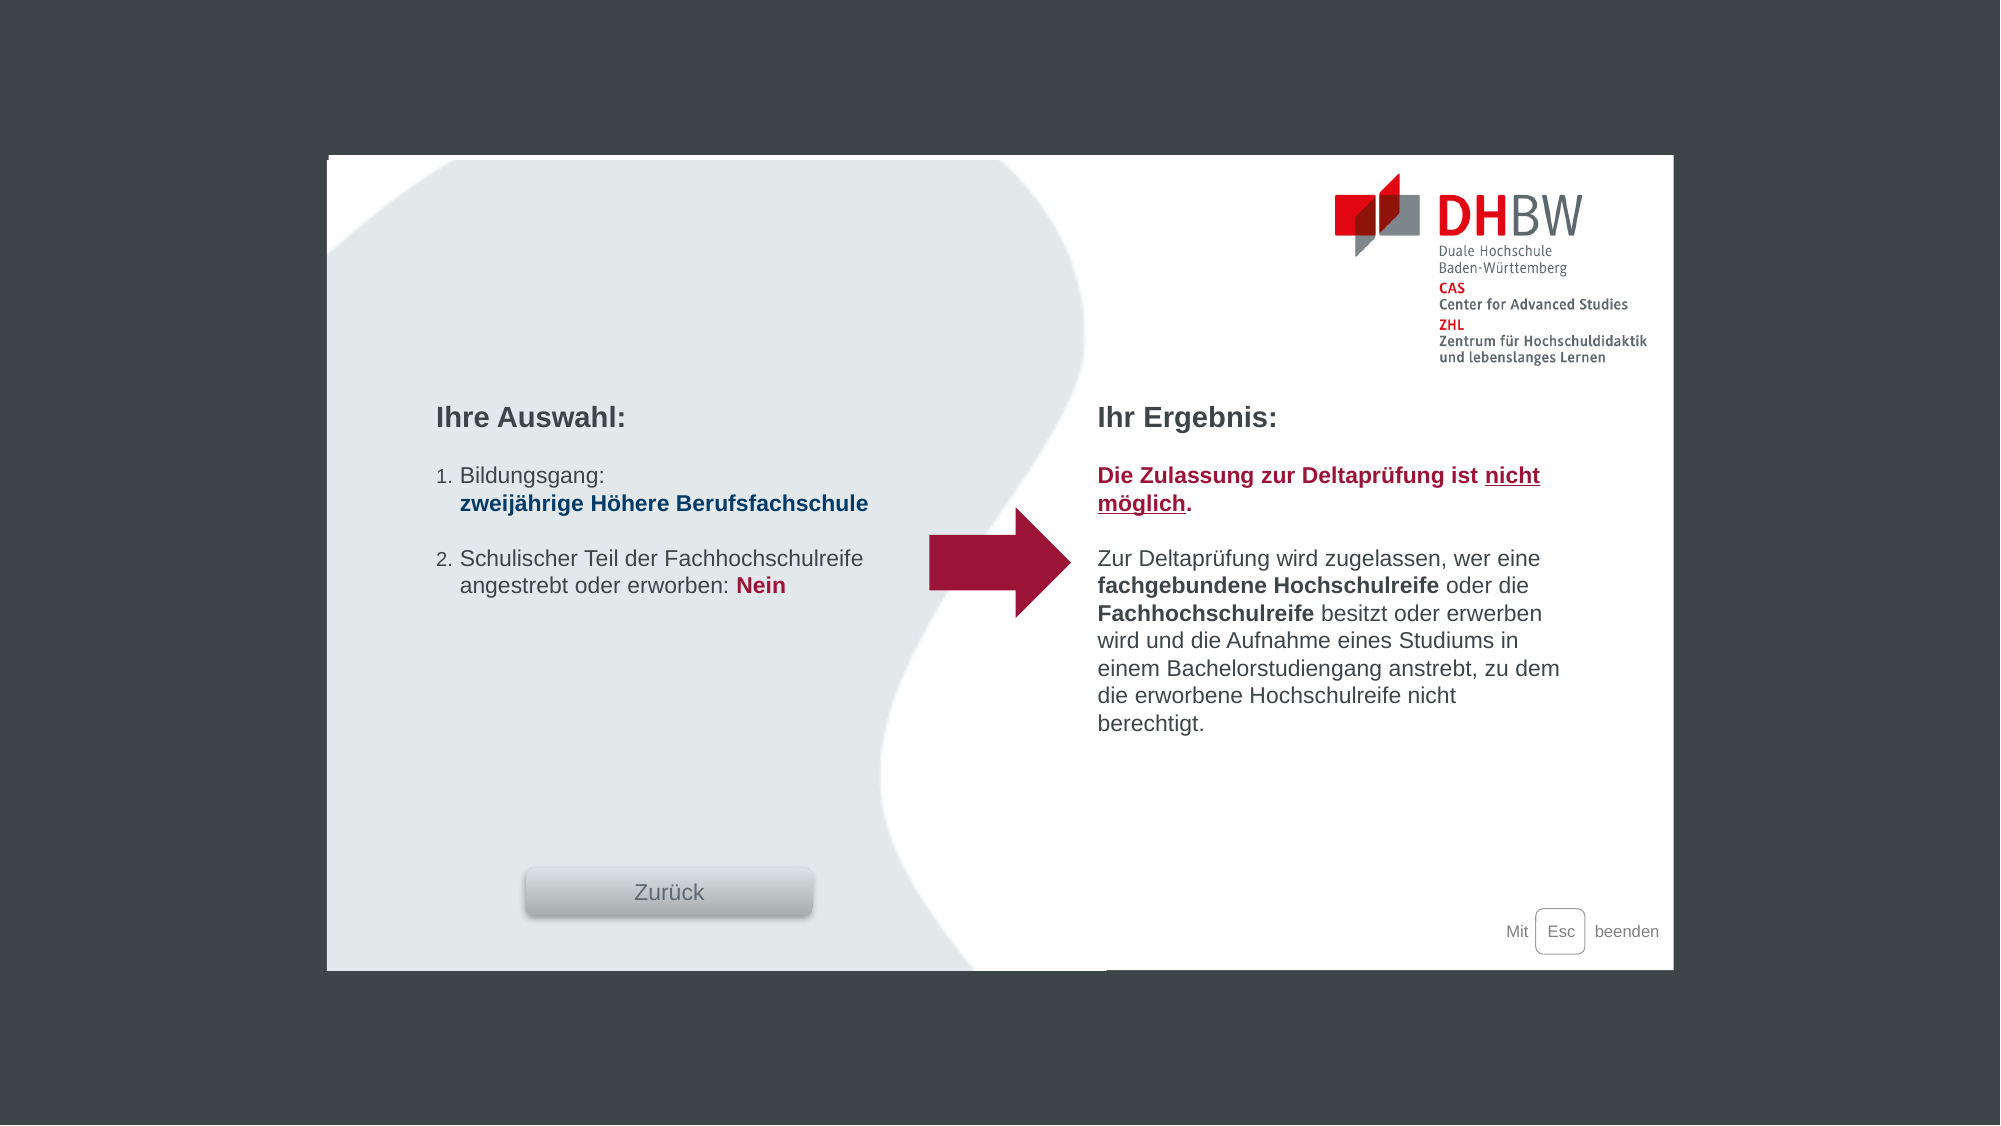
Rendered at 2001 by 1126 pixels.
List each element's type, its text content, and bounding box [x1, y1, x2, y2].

picture [326, 160, 1107, 971]
picture [1274, 165, 1659, 403]
list Ihr Ergebnis: Die Zulassung zur Deltaprüfung ist nicht möglich. Zur Deltaprüfung wird zugelassen, wer eine fachgebundene Hochschulreife oder die Fachhochschulreife besitzt oder erwerben wird und die Aufnahme eines Studiums in einem Bachelorstudiengang anstrebt, zu dem die erworbene Hochschulreife nicht berechtigt. [1111, 391, 1579, 870]
